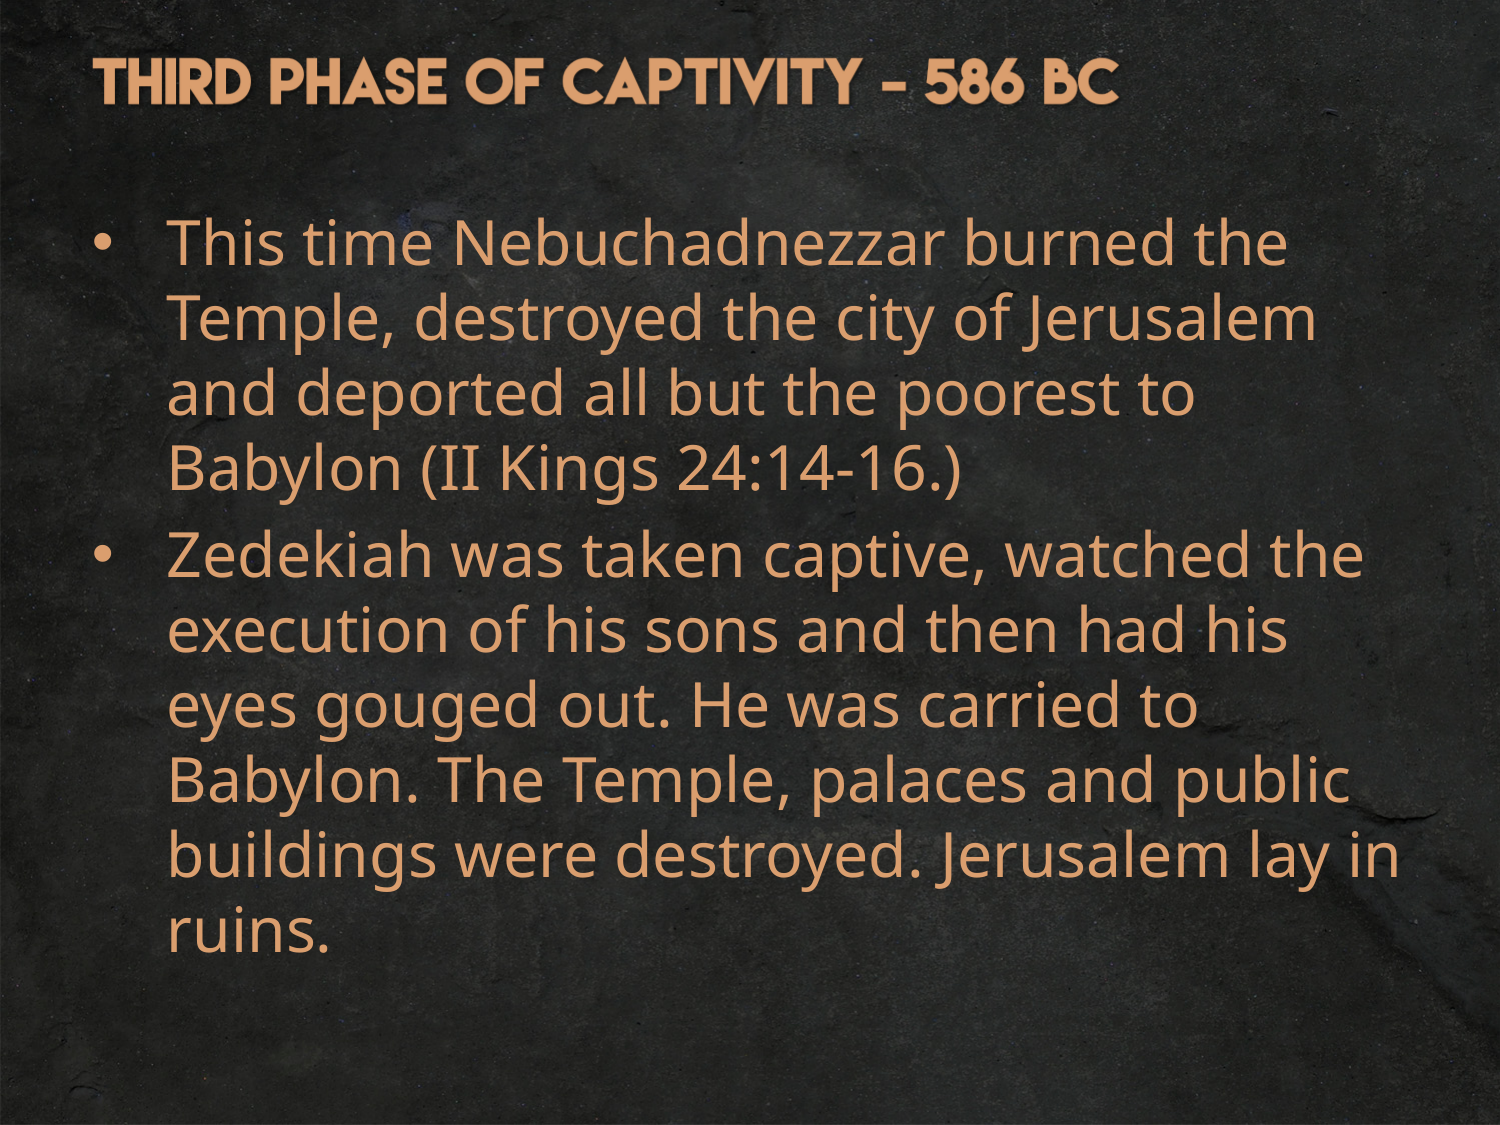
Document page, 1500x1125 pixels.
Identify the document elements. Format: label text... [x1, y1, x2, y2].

list This time Nebuchadnezzar burned the Temple, destroyed the city of Jerusalem and deported all but the poorest to Babylon (II Kings 24:14-16.) Zedekiah was taken captive, watched the execution of his sons and then had his eyes gouged out. He was carried to Babylon. The Temple, palaces and public buildings were destroyed. Jerusalem lay in ruins. [76, 166, 1426, 1042]
picture [0, 0, 1500, 1125]
